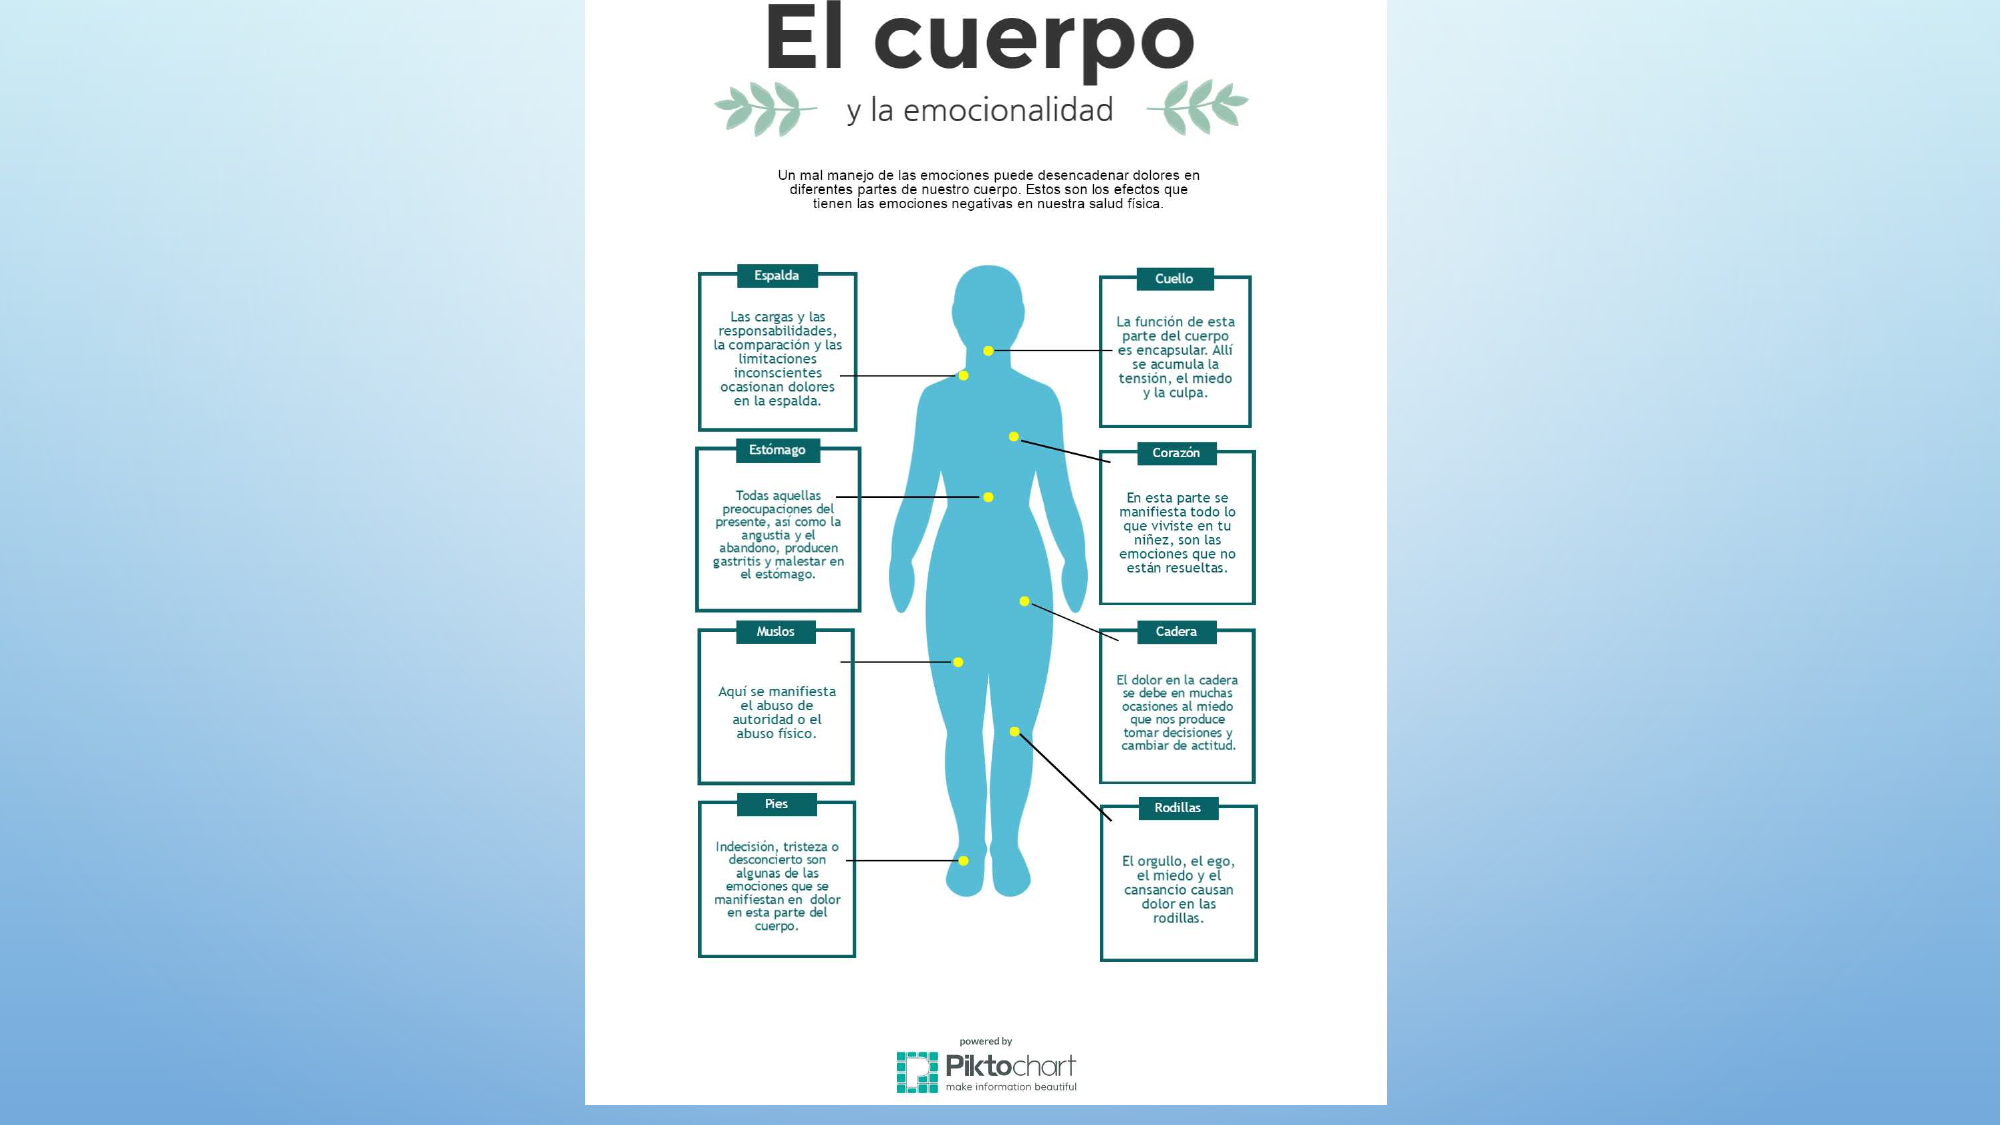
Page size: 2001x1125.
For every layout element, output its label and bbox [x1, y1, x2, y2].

picture [585, 0, 1387, 1106]
